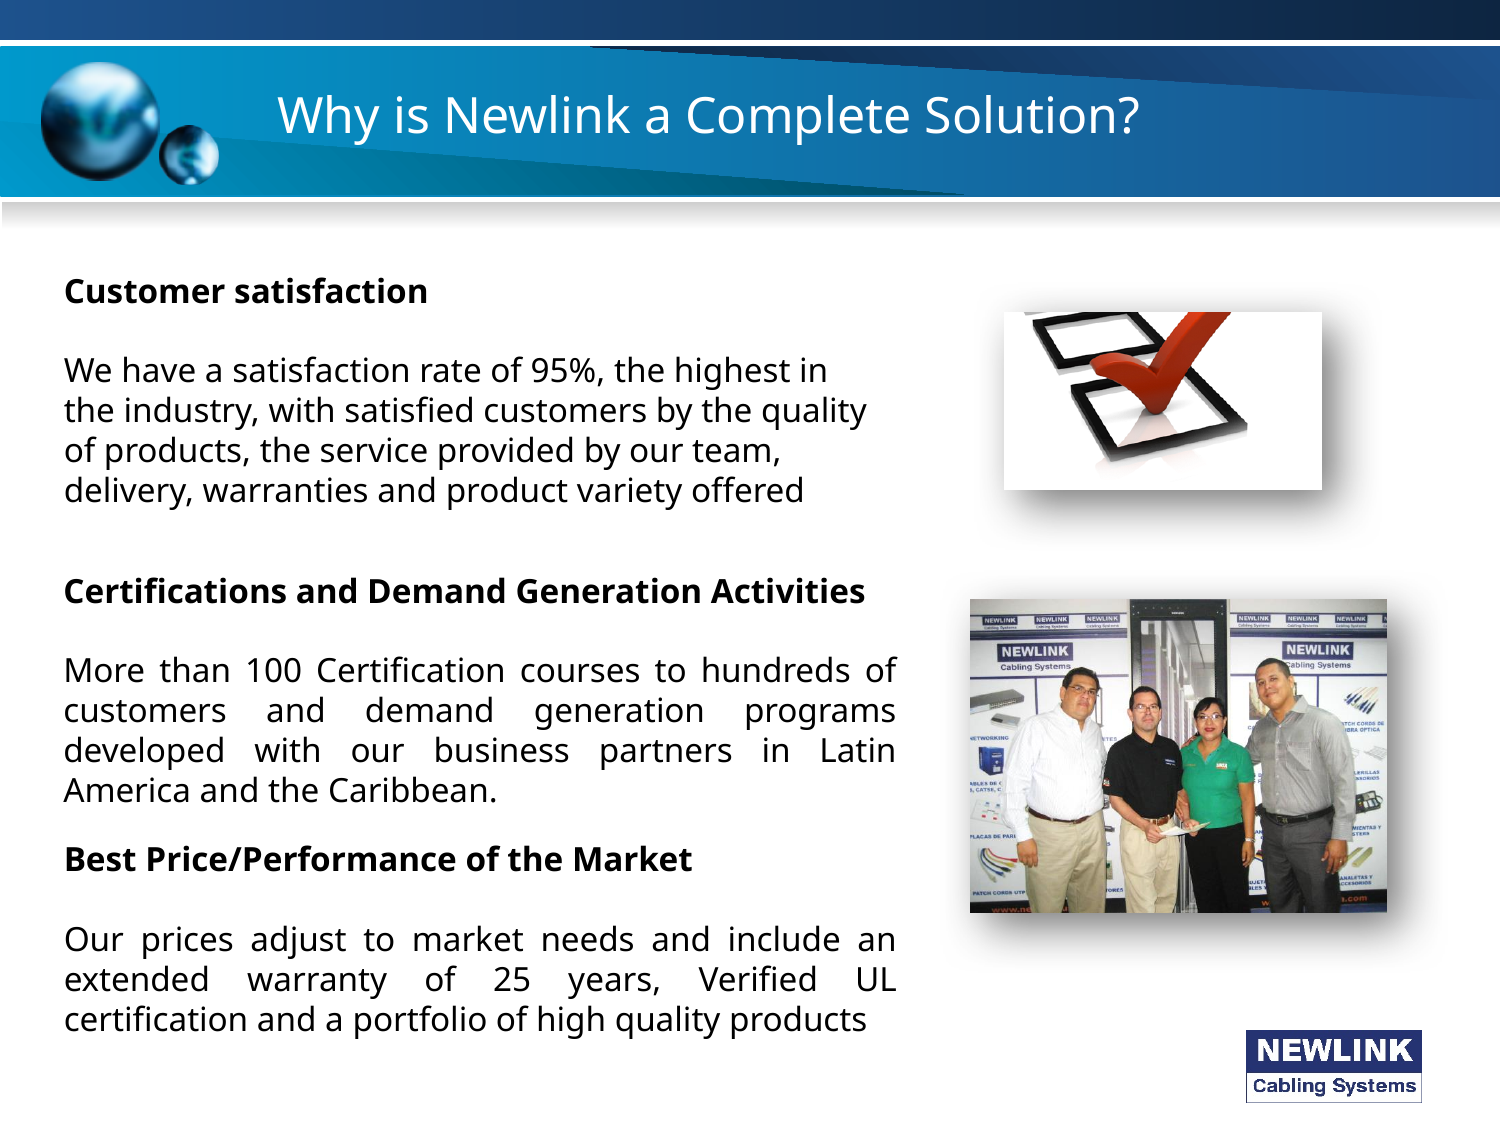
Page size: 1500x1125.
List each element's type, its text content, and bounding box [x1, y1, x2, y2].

text_box Why is Newlink a Complete Solution? [262, 72, 1428, 178]
picture [969, 599, 1388, 913]
picture [42, 63, 159, 180]
picture [160, 126, 218, 184]
picture [1004, 311, 1323, 491]
text_box Certifications and Demand Generation Activities More than 100 Certification courses to hundreds of customers and demand generation programs developed with our business partners in Latin America and the Caribbean. [48, 562, 913, 817]
text_box Best Price/Performance of the Market Our prices adjust to market needs and include an extended warranty of 25 years, Verified UL certification and a portfolio of high quality products [48, 830, 913, 1045]
text_box Customer satisfaction We have a satisfaction rate of 95%, the highest in the industry, with satisfied customers by the quality of products, the service provided by our team, delivery, warranties and product variety offered [48, 262, 885, 517]
picture [1246, 1030, 1422, 1103]
